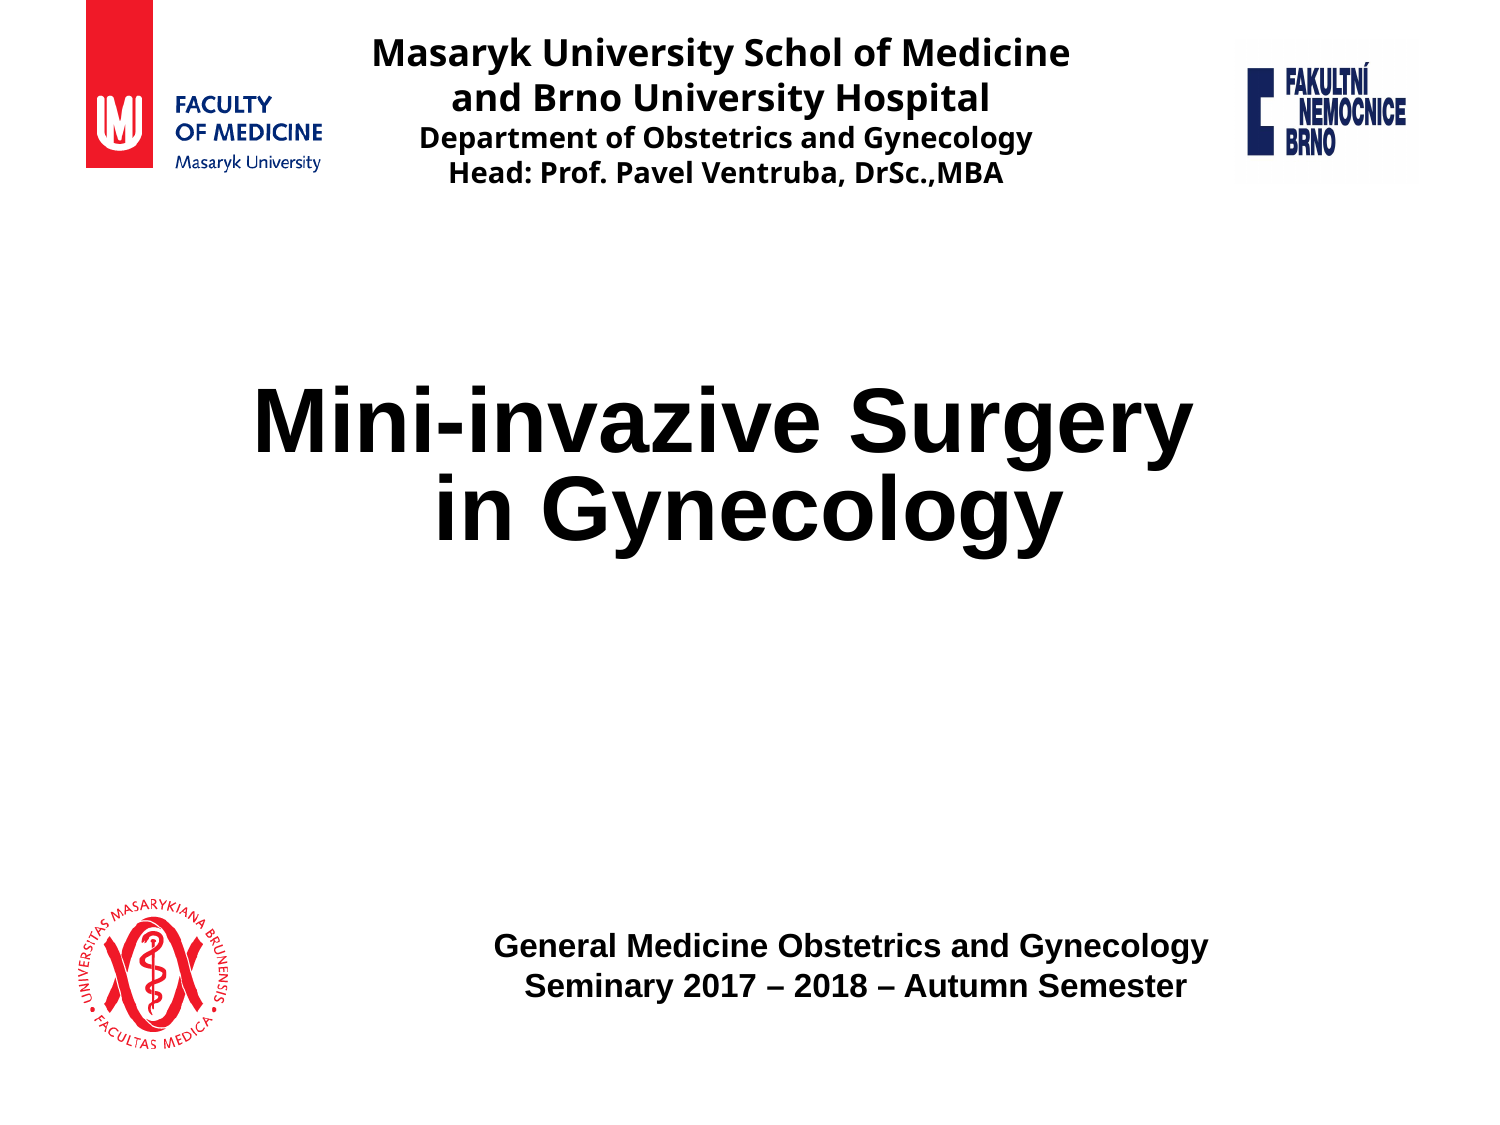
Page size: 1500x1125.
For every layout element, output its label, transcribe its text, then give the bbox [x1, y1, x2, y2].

picture [0, 0, 1500, 374]
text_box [1234, 39, 1419, 184]
text_box Masaryk University Schol of Medicine and Brno University Hospital Department of Obstetrics and Gynecology Head: Prof. Pavel Ventruba, DrSc.,MBA [356, 22, 1097, 197]
picture [0, 566, 1500, 1125]
text_box General Medicine Obstetrics and Gynecology Seminary 2017 – 2018 – Autumn Semester [253, 916, 1459, 1012]
text_box Mini-invazive Surgery in Gynecology [0, 374, 1500, 566]
